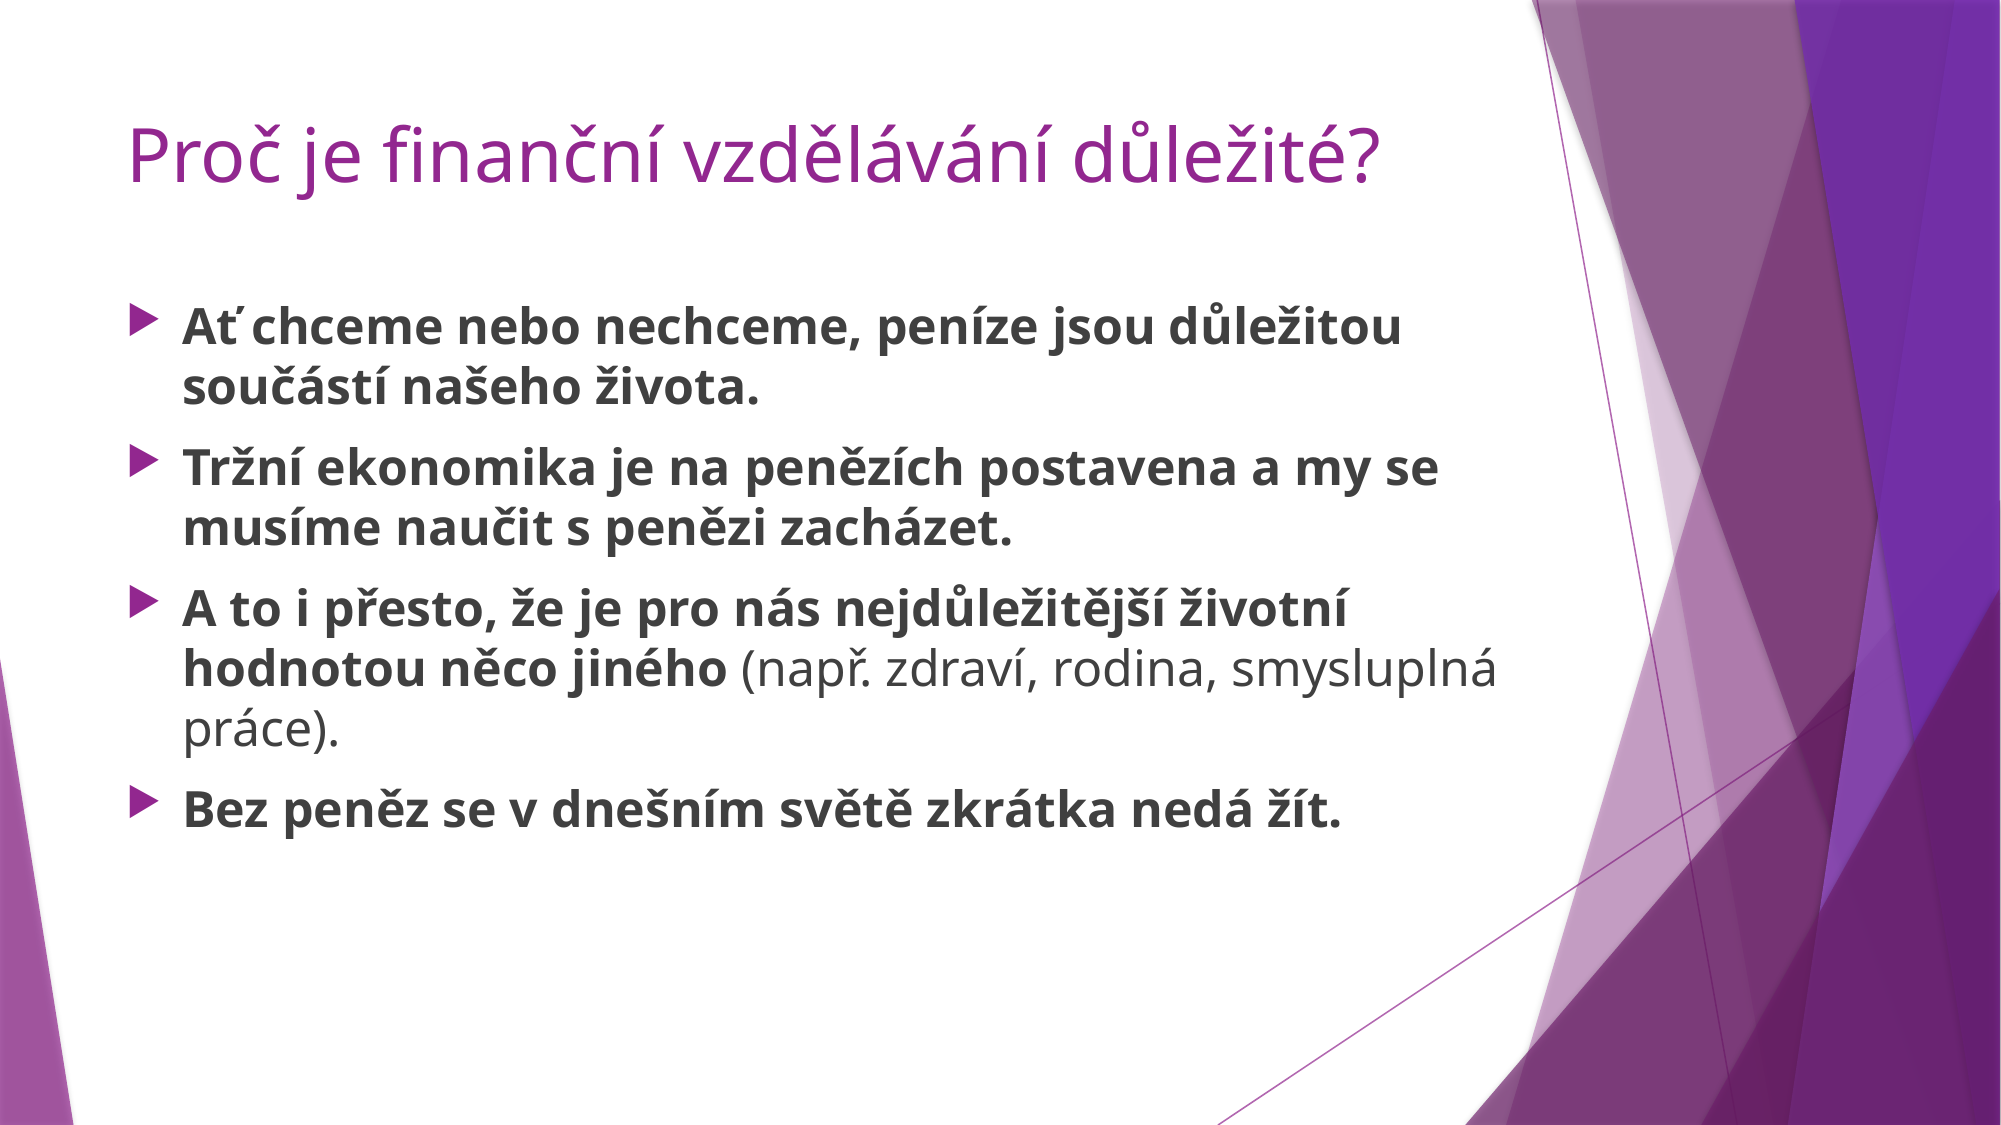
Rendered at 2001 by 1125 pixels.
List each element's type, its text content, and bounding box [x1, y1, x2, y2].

list Ať chceme nebo nechceme, peníze jsou důležitou součástí našeho života. Tržní ekonomika je na penězích postavena a my se musíme naučit s penězi zacházet. A to i přesto, že je pro nás nejdůležitější životní hodnotou něco jiného (např. zdraví, rodina, smysluplná práce). Bez peněz se v dnešním světě zkrátka nedá žít. [111, 287, 1522, 991]
title Proč je finanční vzdělávání důležité? [111, 99, 1522, 222]
